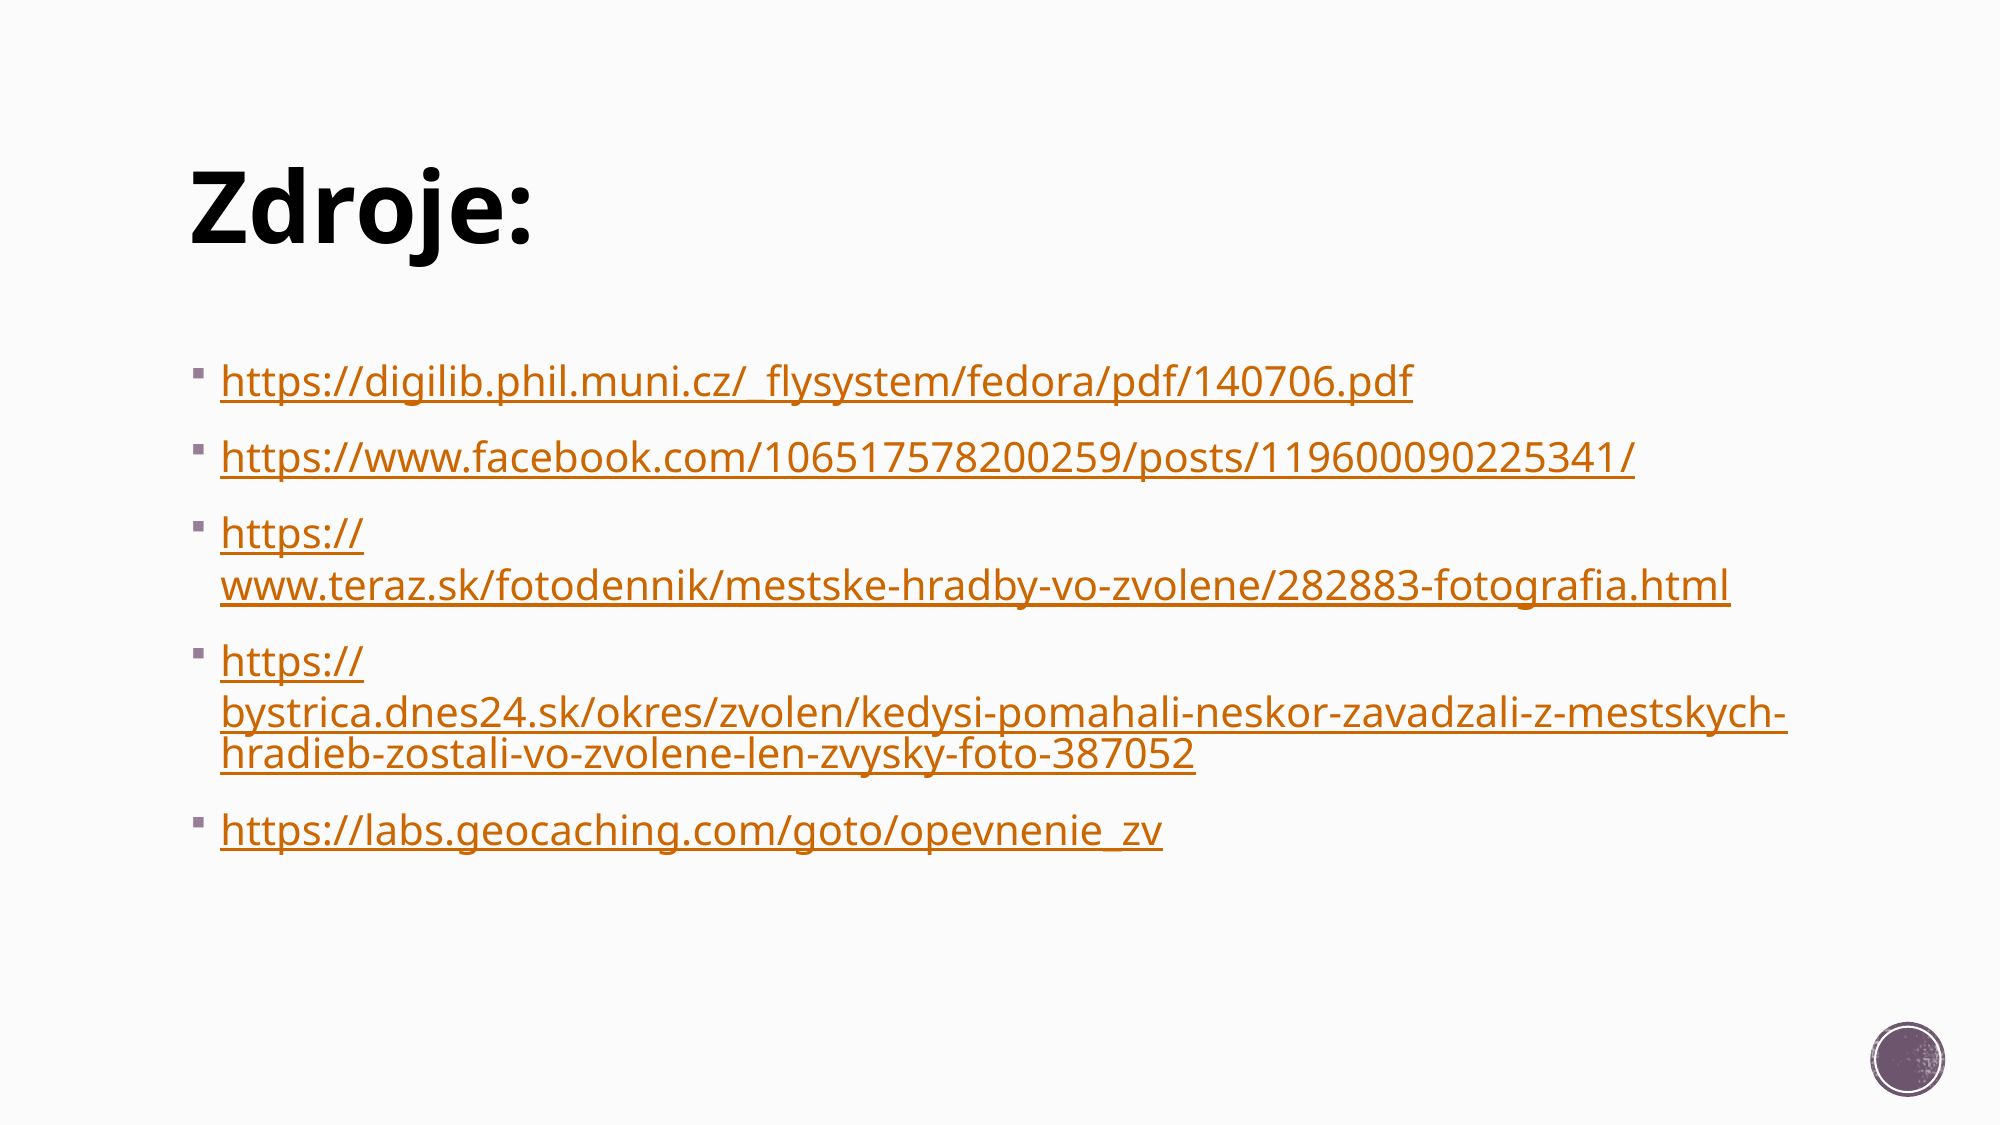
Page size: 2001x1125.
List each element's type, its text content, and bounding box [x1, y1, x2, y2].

title Zdroje: [175, 79, 1826, 344]
list https://digilib.phil.muni.cz/_flysystem/fedora/pdf/140706.pdf https://www.facebook.com/106517578200259/posts/119600090225341/ https://www.teraz.sk/fotodennik/mestske-hradby-vo-zvolene/282883-fotografia.html https://bystrica.dnes24.sk/okres/zvolen/kedysi-pomahali-neskor-zavadzali-z-mestskych-hradieb-zostali-vo-zvolene-len-zvysky-foto-387052 https://labs.geocaching.com/goto/opevnenie_zv [175, 348, 1826, 1013]
